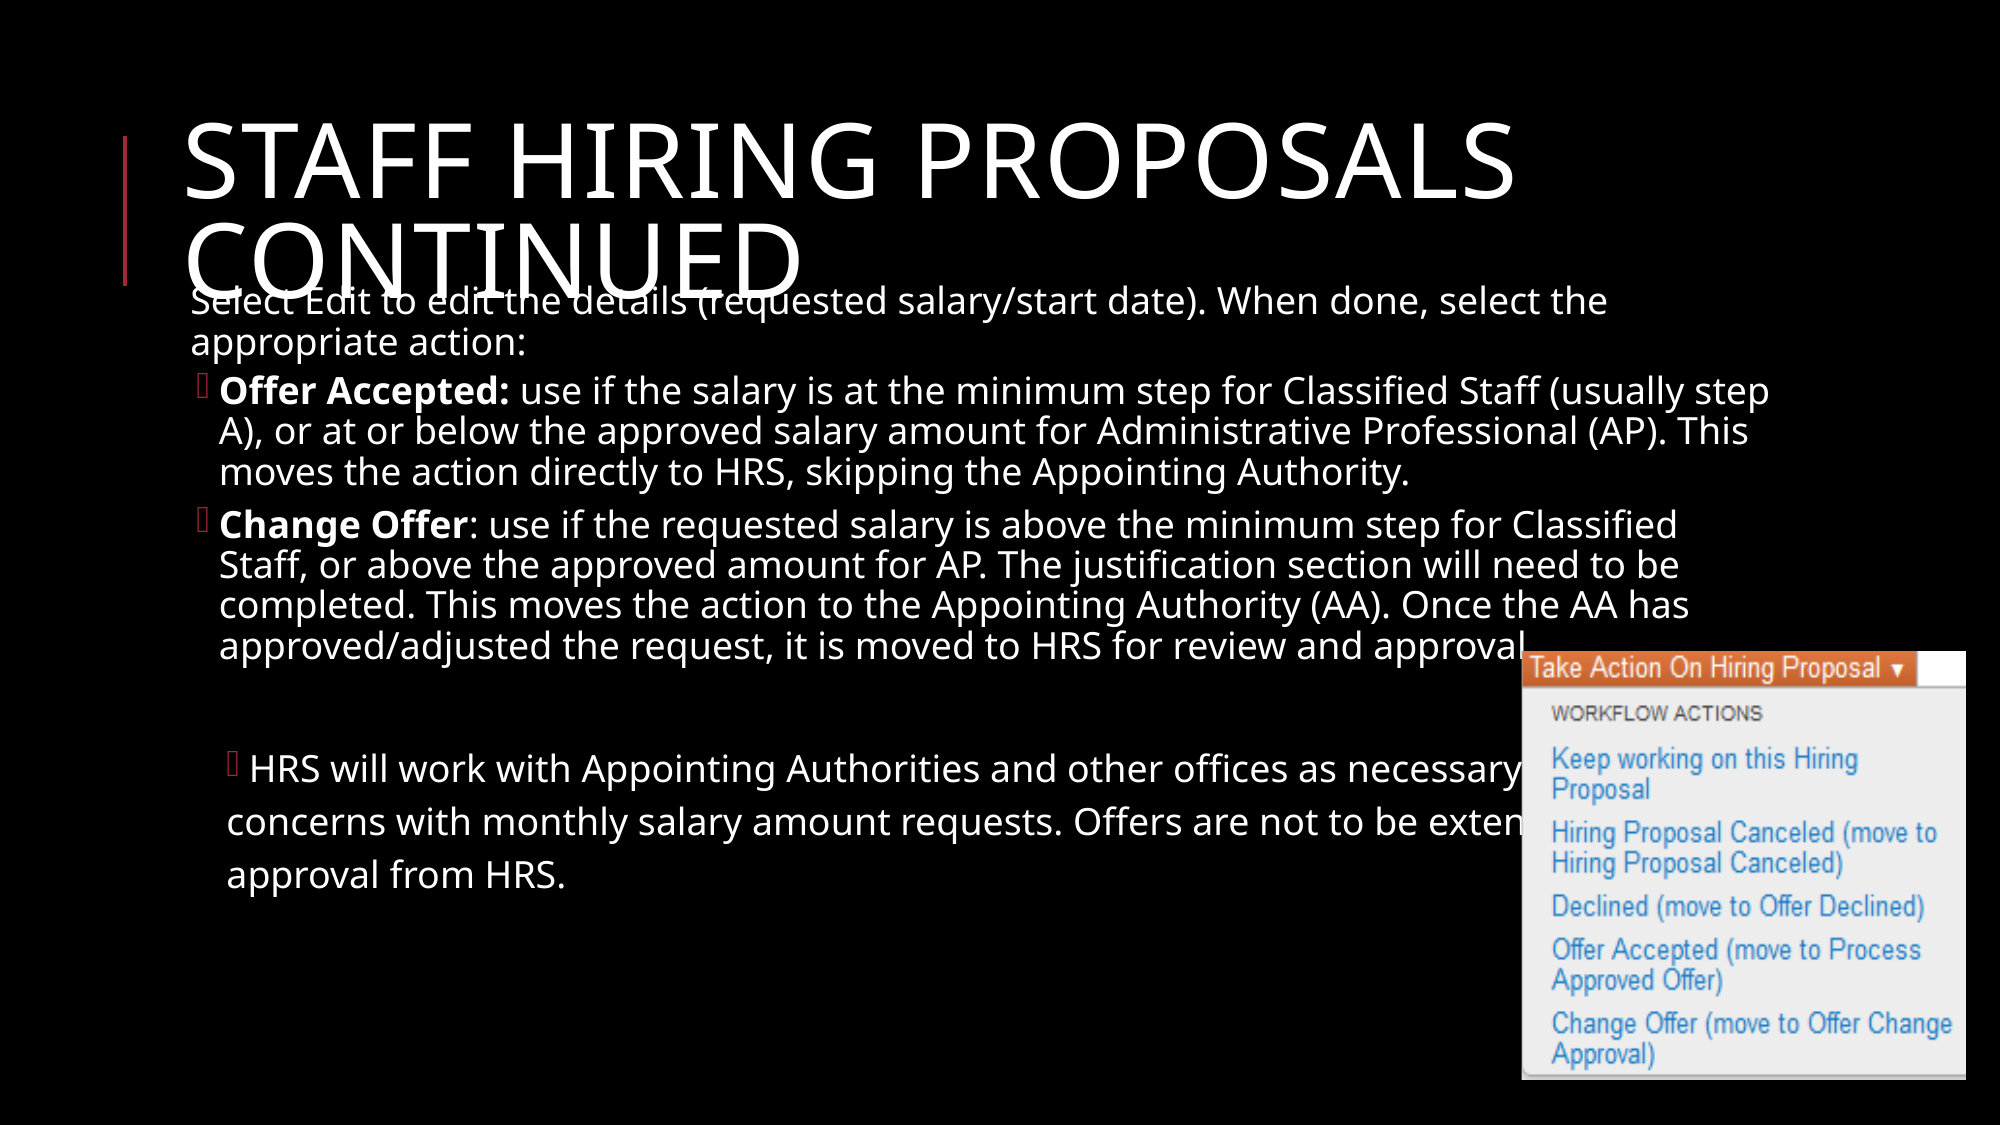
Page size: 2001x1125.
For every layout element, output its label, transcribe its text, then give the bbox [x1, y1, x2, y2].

list Select Edit to edit the details (requested salary/start date). When done, select the appropriate action: Offer Accepted: use if the salary is at the minimum step for Classified Staff (usually step A), or at or below the approved salary amount for Administrative Professional (AP). This moves the action directly to HRS, skipping the Appointing Authority. Change Offer: use if the requested salary is above the minimum step for Classified Staff, or above the approved amount for AP. The justification section will need to be completed. This moves the action to the Appointing Authority (AA). Once the AA has approved/adjusted the request, it is moved to HRS for review and approval. HRS will work with Appointing Authorities and other offices as necessary for any concerns with monthly salary amount requests. Offers are not to be extended without approval from HRS. [168, 275, 1781, 935]
title Staff Hiring proposals continued [168, 96, 1763, 275]
picture [1521, 650, 1966, 1080]
